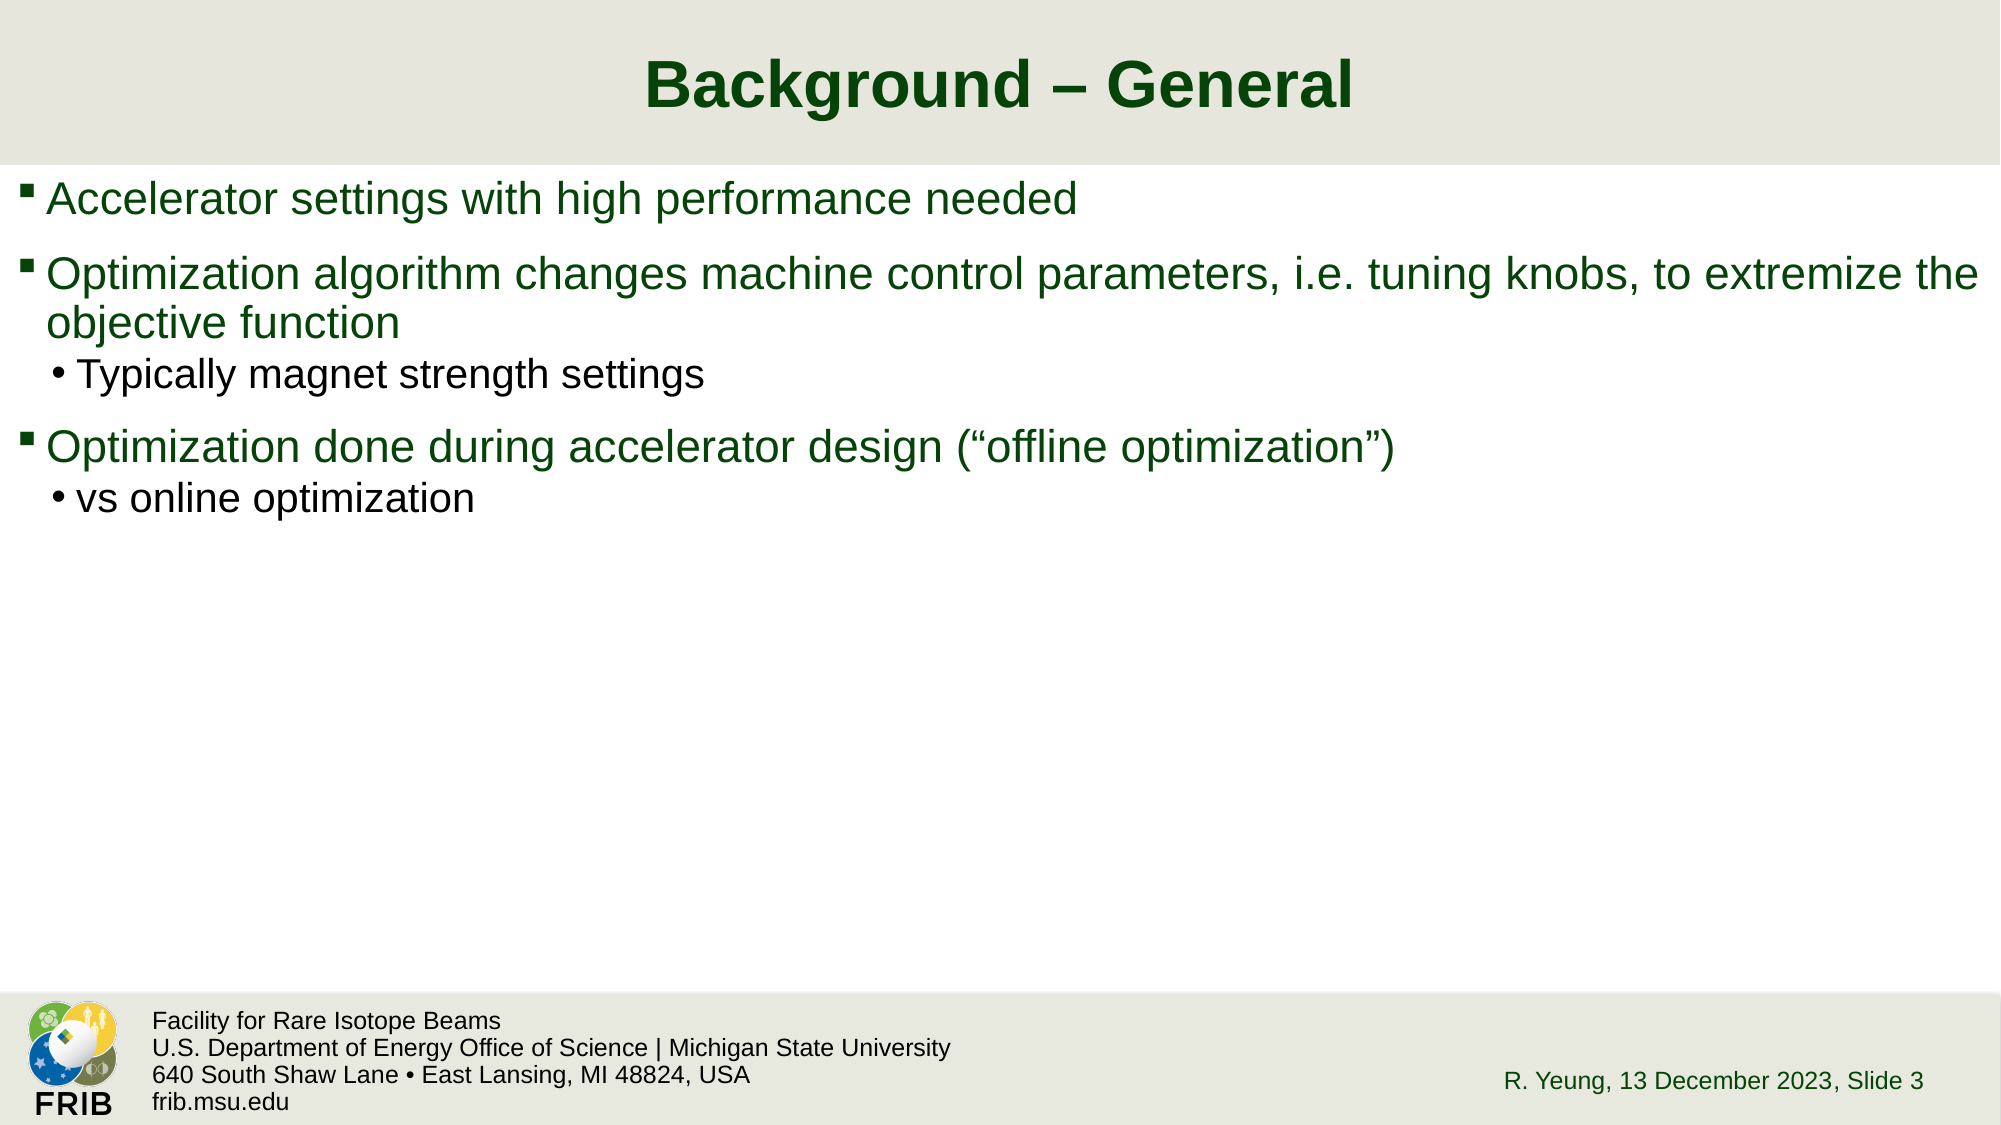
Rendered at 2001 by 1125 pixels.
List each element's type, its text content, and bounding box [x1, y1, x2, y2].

slide_number , Slide 3 [1833, 1042, 2000, 1103]
title Background – General [16, 46, 1984, 127]
picture [0, 0, 2000, 165]
picture [21, 994, 124, 1115]
list Accelerator settings with high performance needed Optimization algorithm changes machine control parameters, i.e. tuning knobs, to extremize the objective function Typically magnet strength settings Optimization done during accelerator design (“offline optimization”) vs online optimization [16, 174, 1984, 986]
footer R. Yeung, 13 December 2023 [999, 1042, 1833, 1103]
